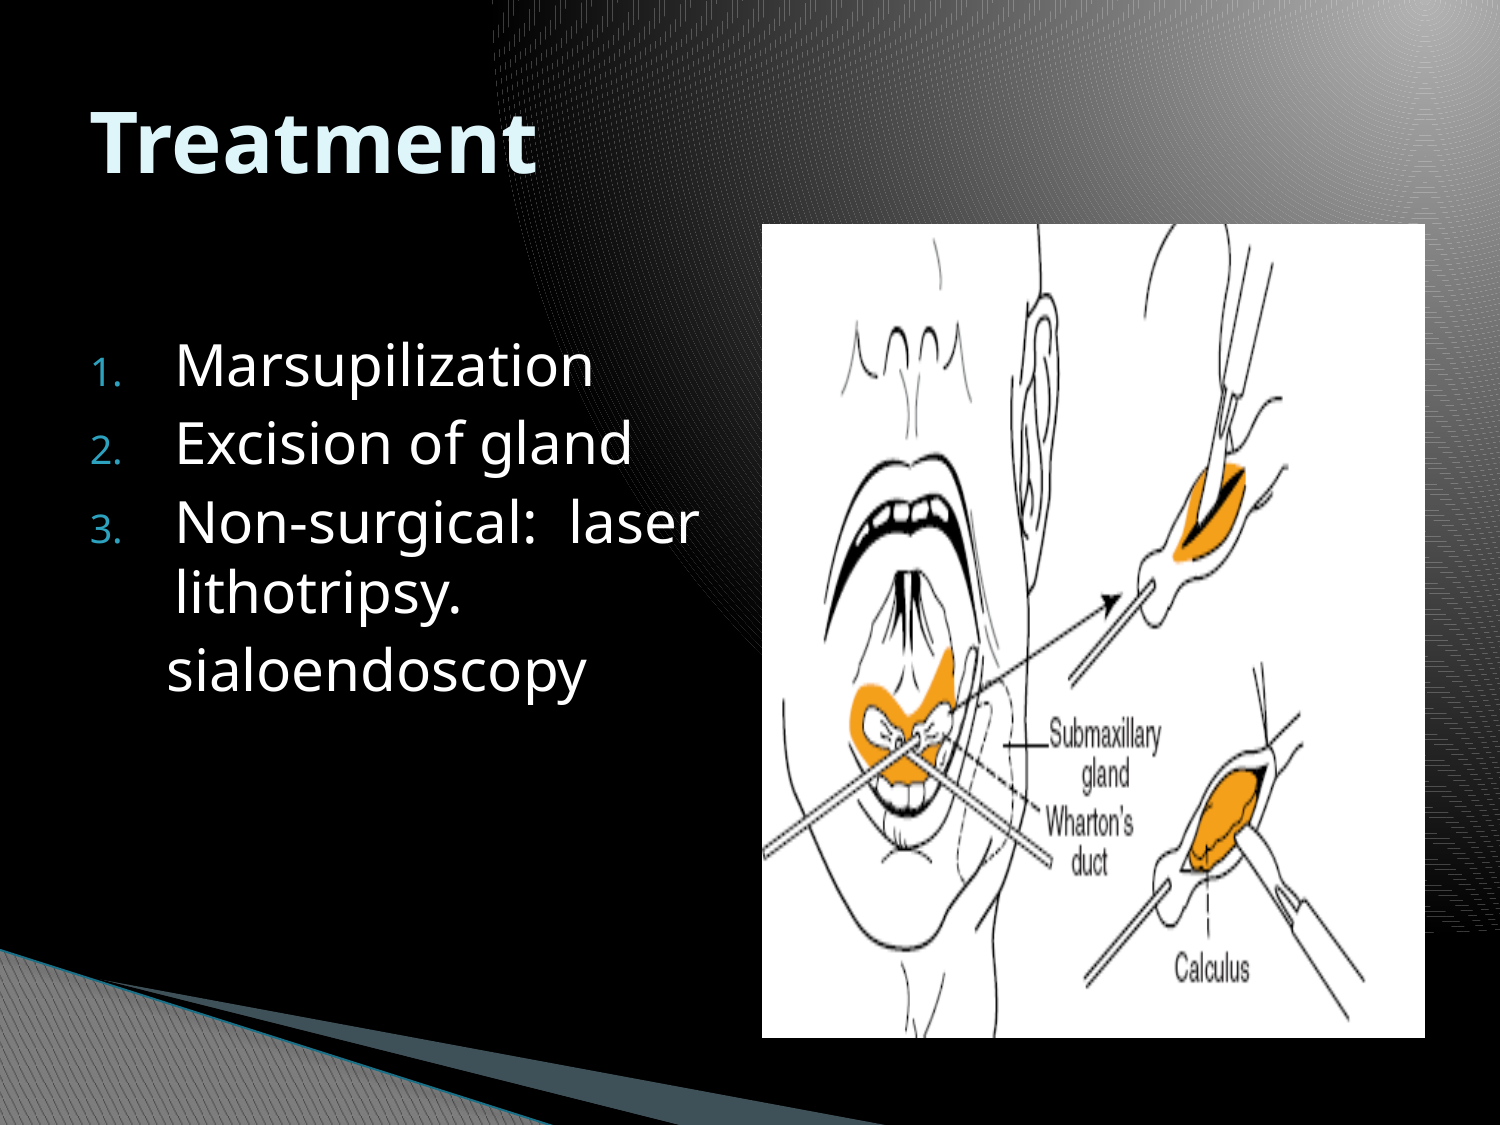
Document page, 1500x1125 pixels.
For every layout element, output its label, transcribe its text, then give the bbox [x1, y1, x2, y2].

title Treatment [75, 45, 1425, 233]
picture [0, 952, 543, 1125]
list Marsupilization Excision of gland Non-surgical: laser lithotripsy. sialoendoscopy [75, 243, 738, 986]
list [762, 224, 1426, 1038]
